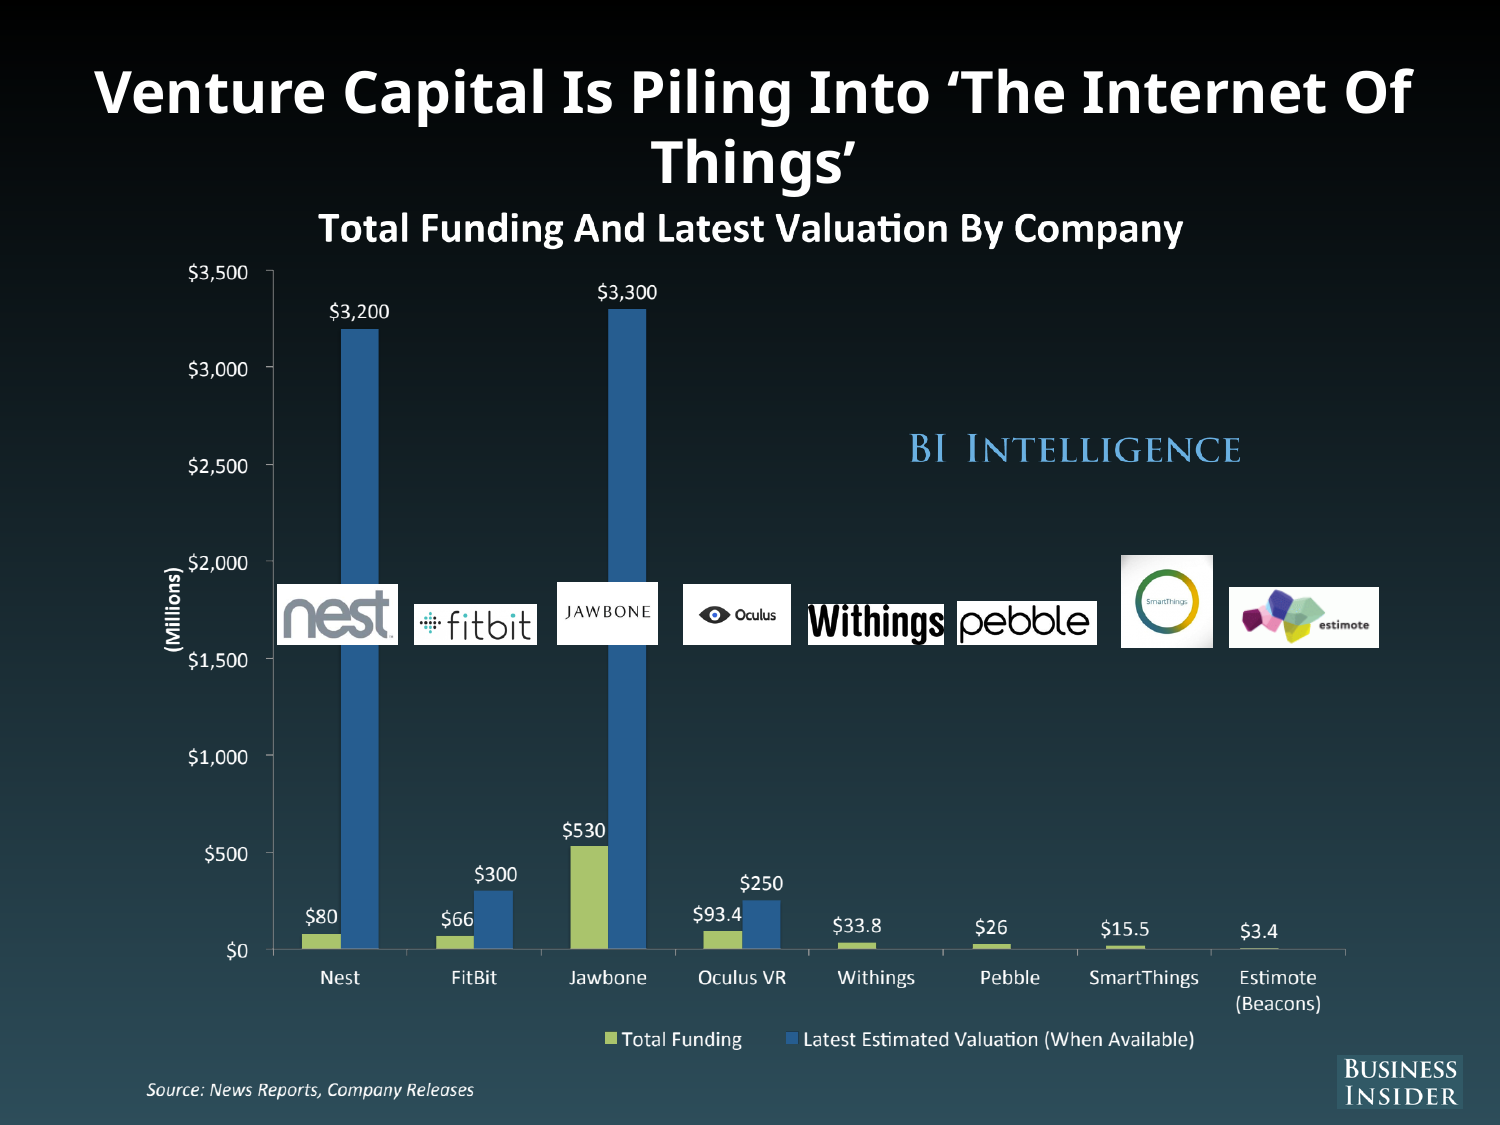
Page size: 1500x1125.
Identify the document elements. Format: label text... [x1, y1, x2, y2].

picture [141, 187, 1463, 1109]
title Venture Capital Is Piling Into ‘The Internet Of Things’ [78, 48, 1429, 127]
